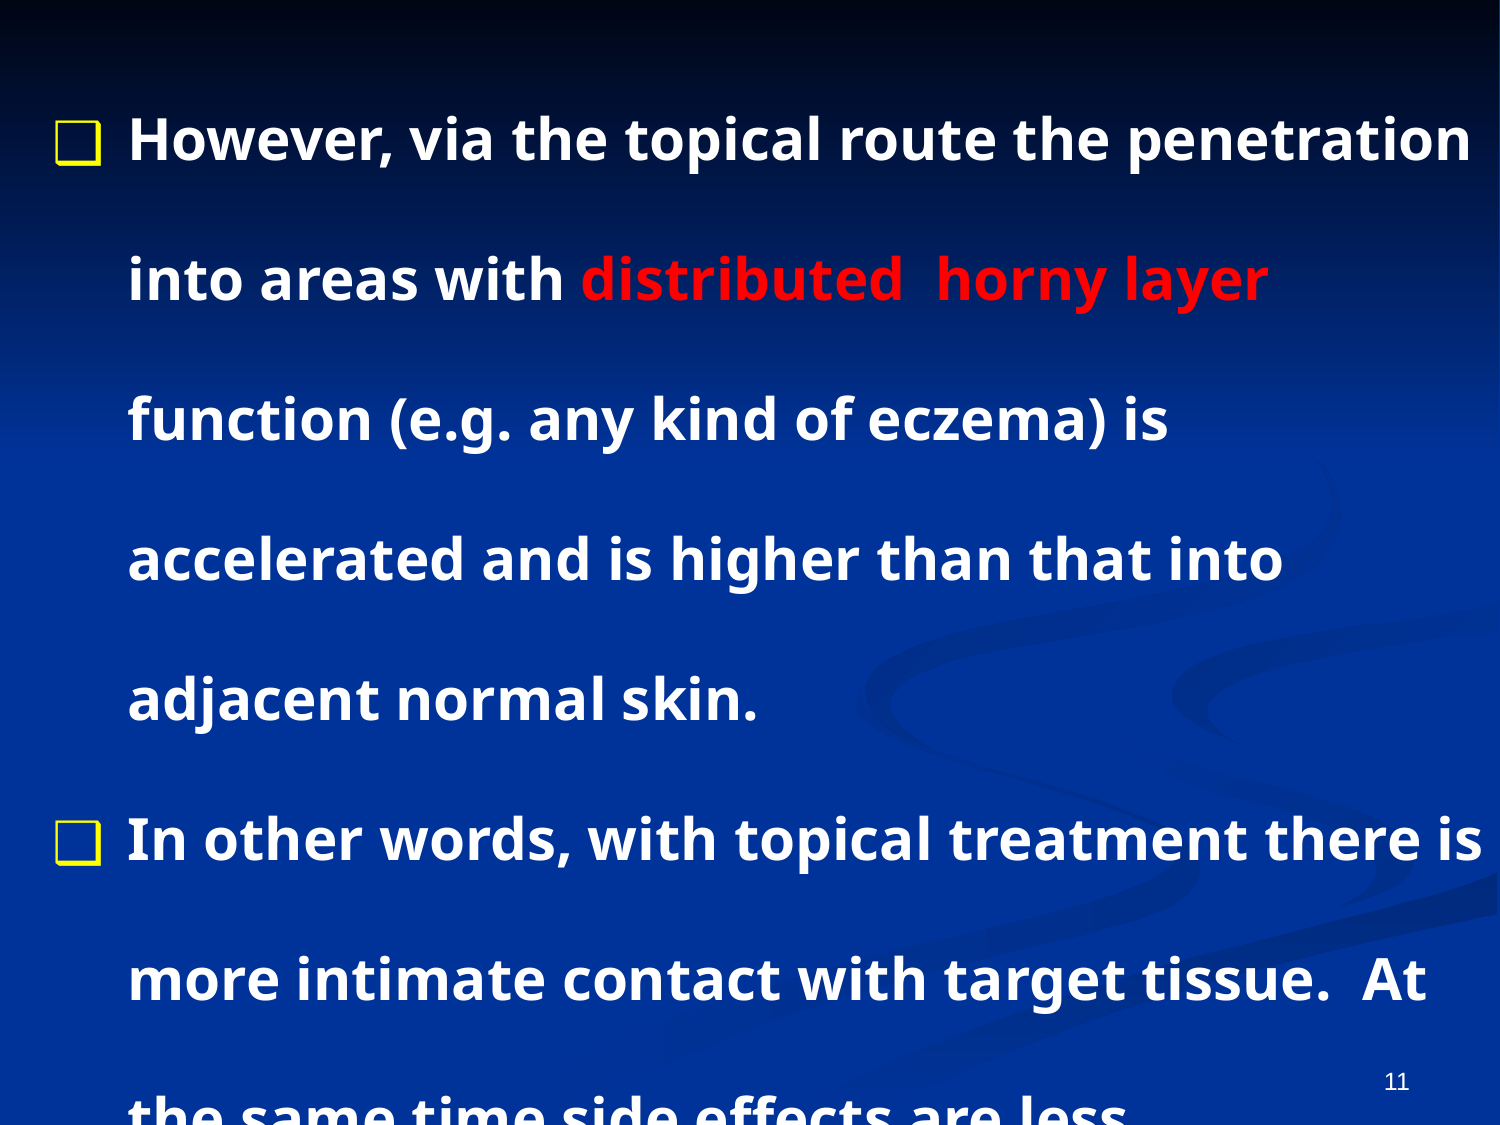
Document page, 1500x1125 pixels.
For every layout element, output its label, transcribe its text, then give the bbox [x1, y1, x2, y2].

text_box However, via the topical route the penetration into areas with distributed horny layer function (e.g. any kind of eczema) is accelerated and is higher than that into adjacent normal skin. In other words, with topical treatment there is more intimate contact with target tissue. At the same time side effects are less. [37, 24, 1500, 1125]
